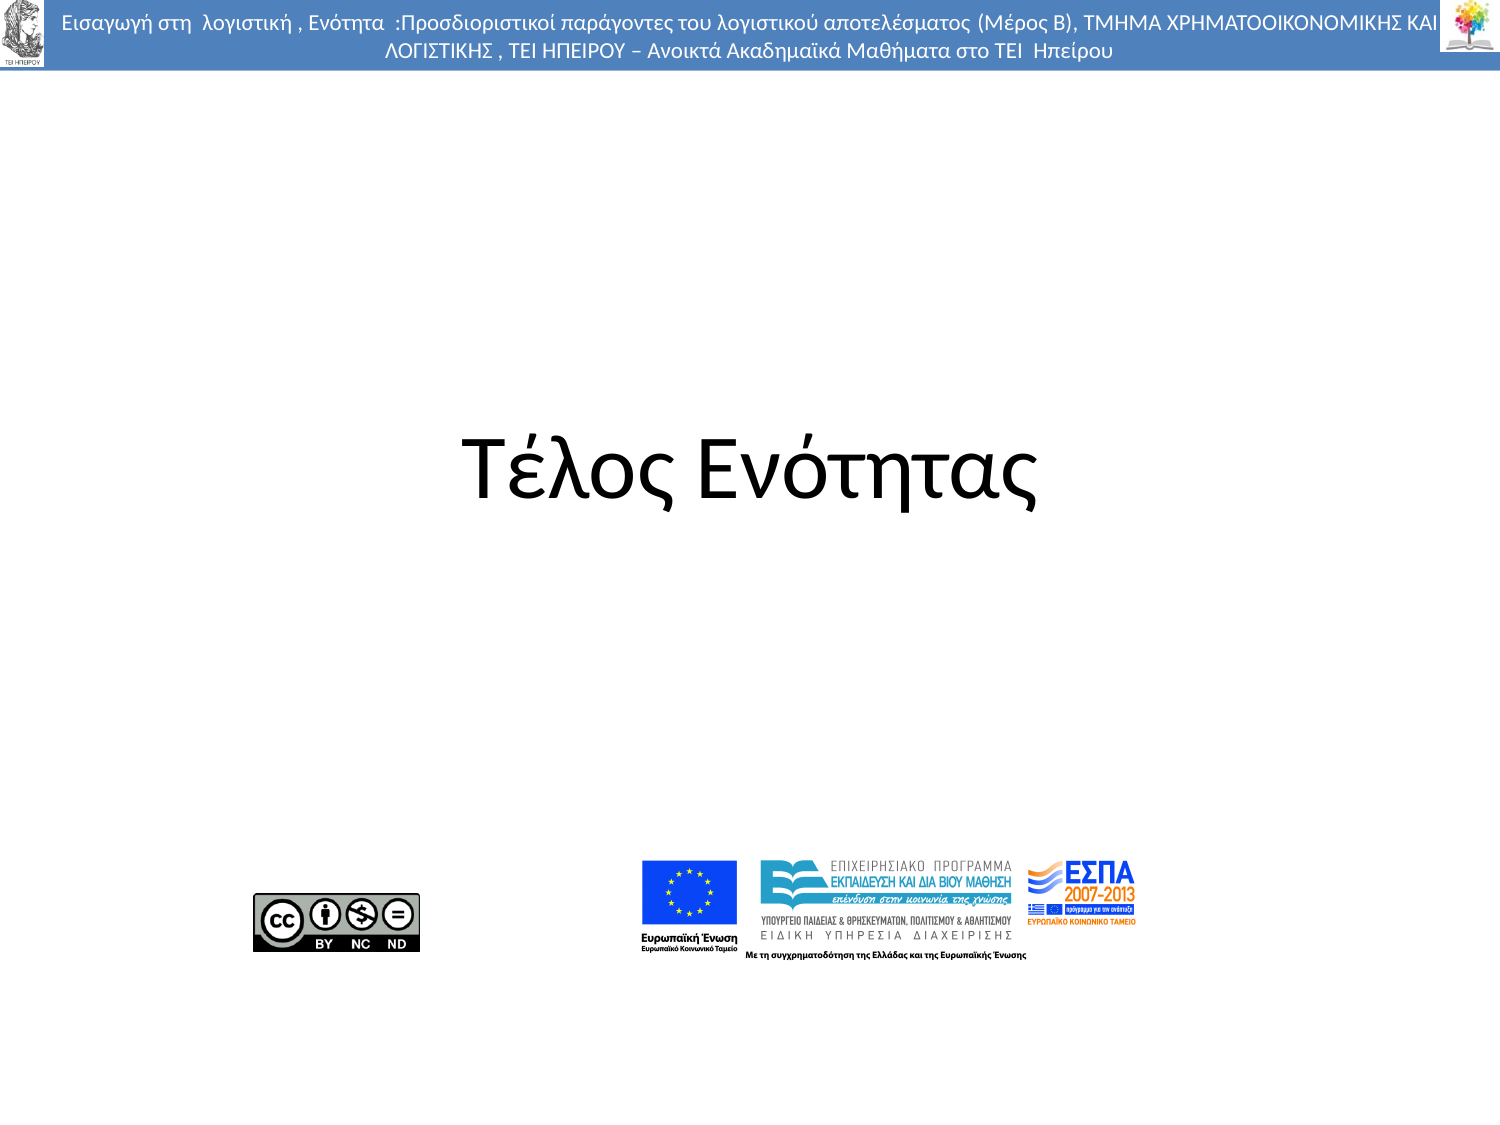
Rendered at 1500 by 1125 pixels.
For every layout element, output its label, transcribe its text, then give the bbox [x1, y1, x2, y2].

picture [619, 845, 1152, 973]
picture [1439, 0, 1500, 53]
text_box Εισαγωγή στη λογιστική , Ενότητα :Προσδιοριστικοί παράγοντες του λογιστικού αποτελέσματος (Μέρος Β), ΤΜΗΜΑ ΧΡΗΜΑΤΟΟΙΚΟΝΟΜΙΚΉΣ ΚΑΙ ΛΟΓΙΣΤΙΚΗΣ , ΤΕΙ ΗΠΕΙΡΟΥ – Ανοικτά Ακαδημαϊκά Μαθήματα στο ΤΕΙ Ηπείρου [45, 0, 1500, 72]
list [253, 893, 420, 952]
title Τέλος Ενότητας [75, 373, 1425, 551]
picture [0, 0, 45, 67]
